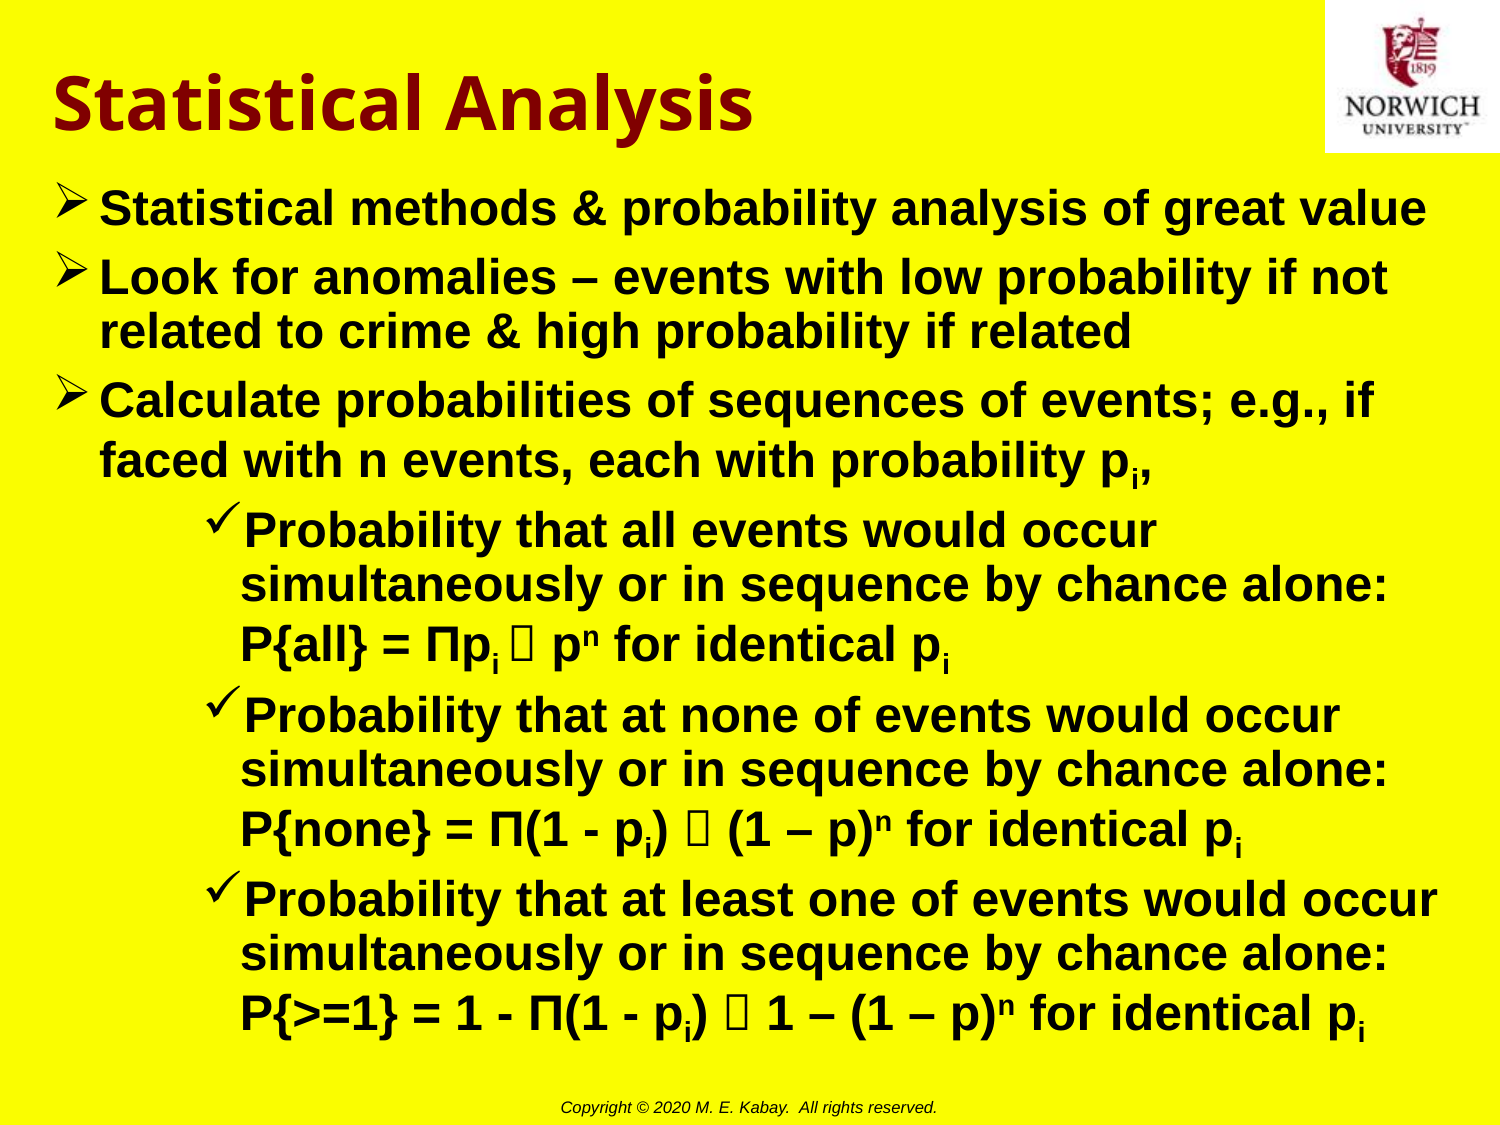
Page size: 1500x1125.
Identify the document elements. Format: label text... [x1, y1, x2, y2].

title Statistical Analysis [36, 0, 1338, 174]
list Statistical methods & probability analysis of great value Look for anomalies – events with low probability if not related to crime & high probability if related Calculate probabilities of sequences of events; e.g., if faced with n events, each with probability pi, Probability that all events would occur simultaneously or in sequence by chance alone: P{all} = Πpi  pn for identical pi Probability that at none of events would occur simultaneously or in sequence by chance alone: P{none} = Π(1 - pi)  (1 – p)n for identical pi Probability that at least one of events would occur simultaneously or in sequence by chance alone: P{>=1} = 1 - Π(1 - pi)  1 – (1 – p)n for identical pi [36, 174, 1476, 1038]
picture [1338, 0, 1500, 153]
